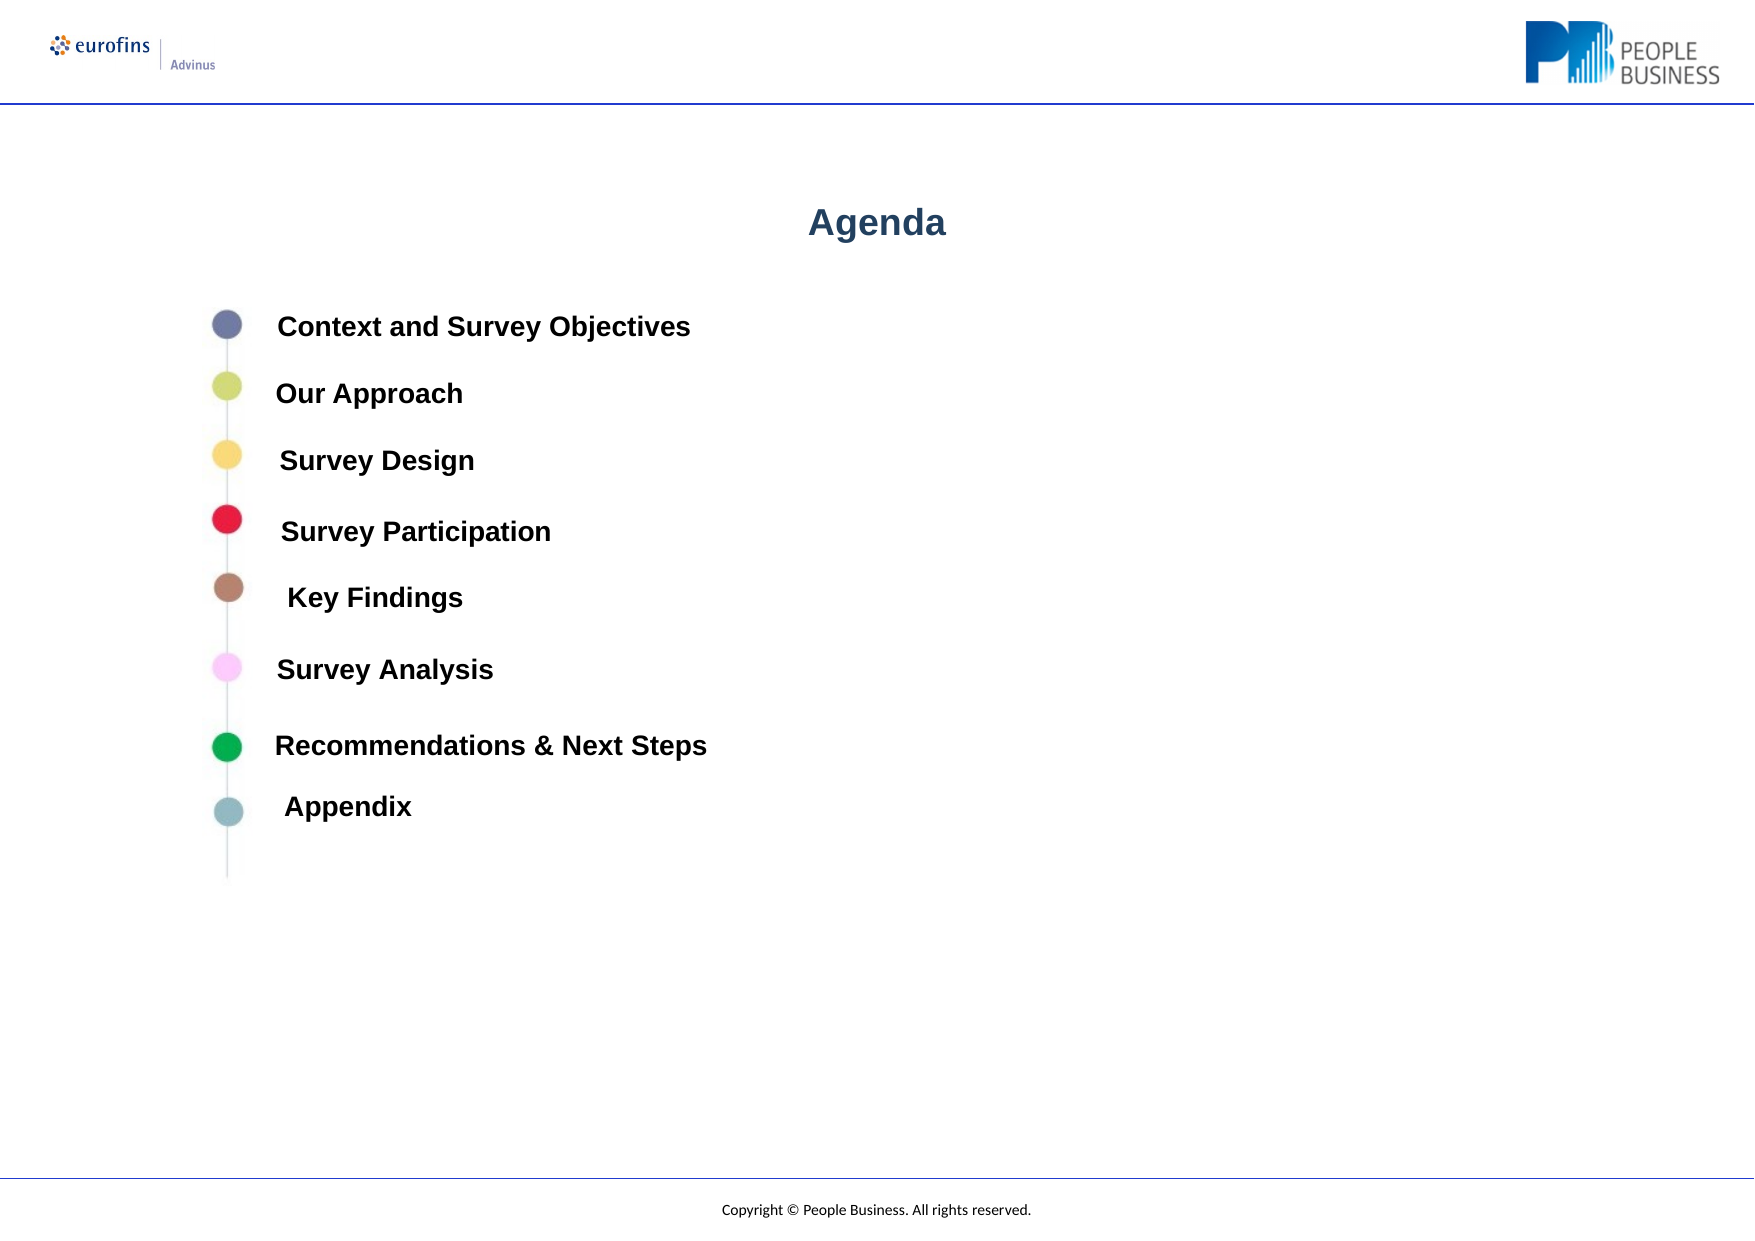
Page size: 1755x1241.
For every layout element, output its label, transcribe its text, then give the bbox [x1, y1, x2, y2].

text_box [1525, 21, 1720, 85]
text_box [202, 307, 253, 886]
footer Copyright © People Business. All rights reserved. [720, 1201, 1035, 1241]
text_box [50, 35, 215, 70]
text_box Context and Survey Objectives Our Approach Survey Design Survey Participation Key Findings Survey Analysis Recommendations & Next Steps Appendix [272, 306, 713, 823]
title Agenda [805, 195, 949, 406]
